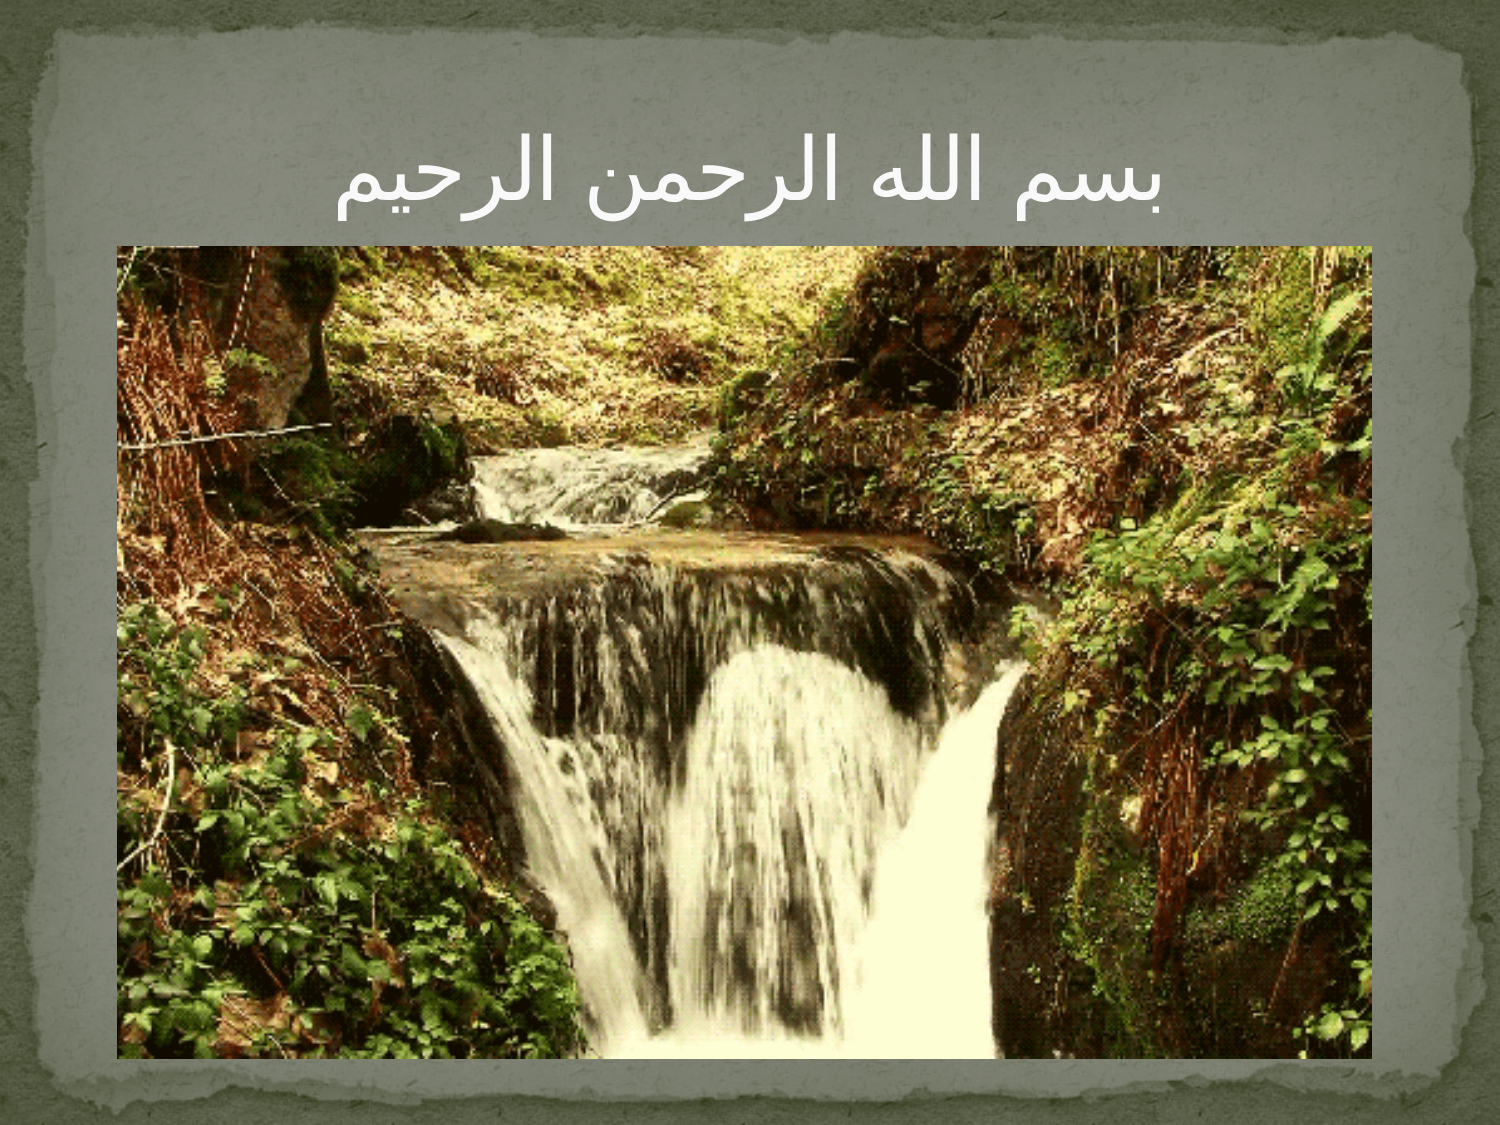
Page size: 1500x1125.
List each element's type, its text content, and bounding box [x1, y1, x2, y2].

title بسم الله الرحمن الرحيم [74, 24, 1425, 225]
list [120, 248, 1370, 1057]
